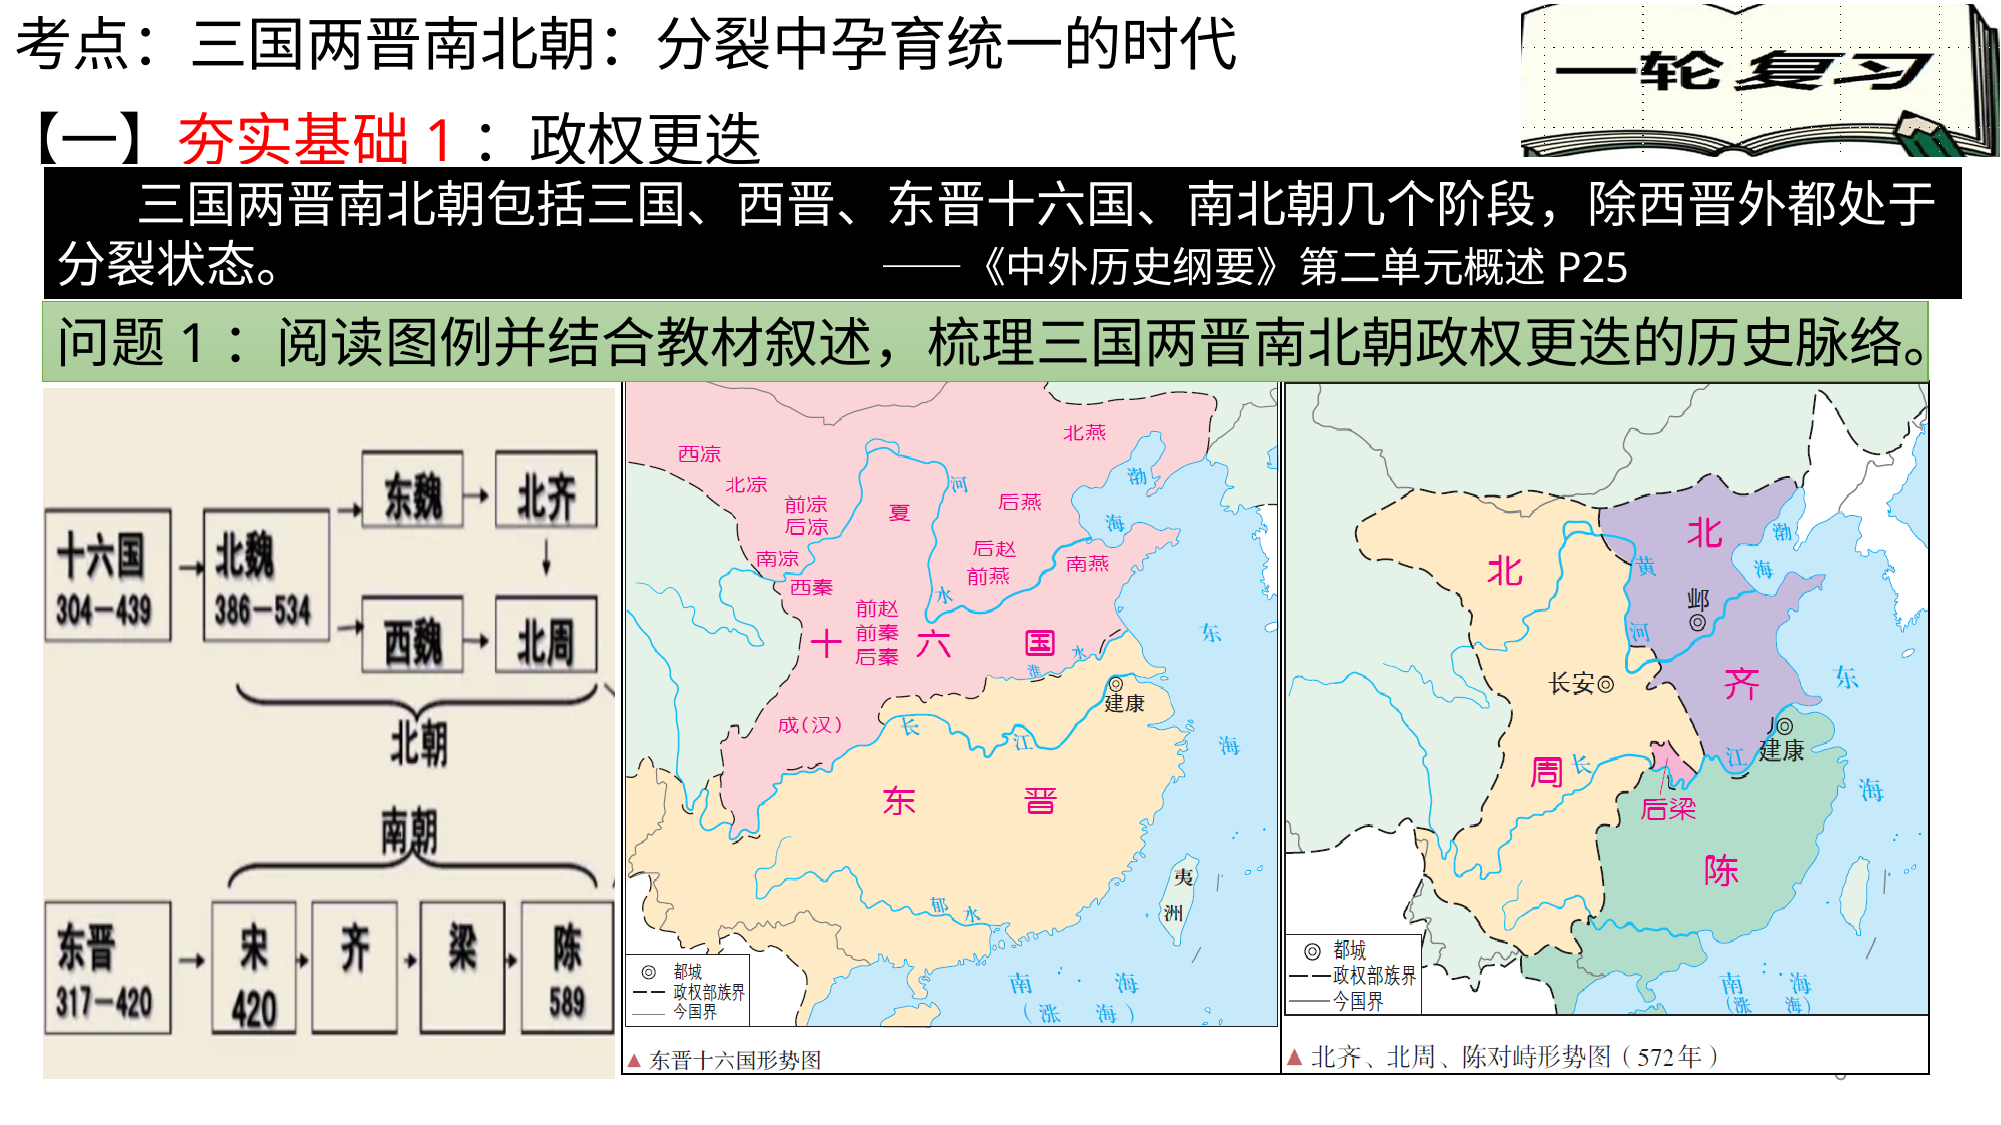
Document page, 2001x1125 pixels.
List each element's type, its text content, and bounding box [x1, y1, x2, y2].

picture [43, 388, 615, 1079]
text_box 考点：三国两晋南北朝：分裂中孕育统一的时代 [0, 0, 1357, 85]
slide_number 6 [1412, 1073, 1863, 1103]
text_box 三国两晋南北朝包括三国、西晋、东晋十六国、南北朝几个阶段，除西晋外都处于分裂状态。 ——《中外历史纲要》第二单元概述P25 [41, 164, 1966, 302]
picture [1521, 4, 2000, 157]
text_box 问题1：阅读图例并结合教材叙述，梳理三国两晋南北朝政权更迭的历史脉络。 [42, 301, 1929, 382]
text_box 【一】夯实基础1：政权更迭 [0, 85, 778, 181]
picture [623, 381, 1929, 1073]
